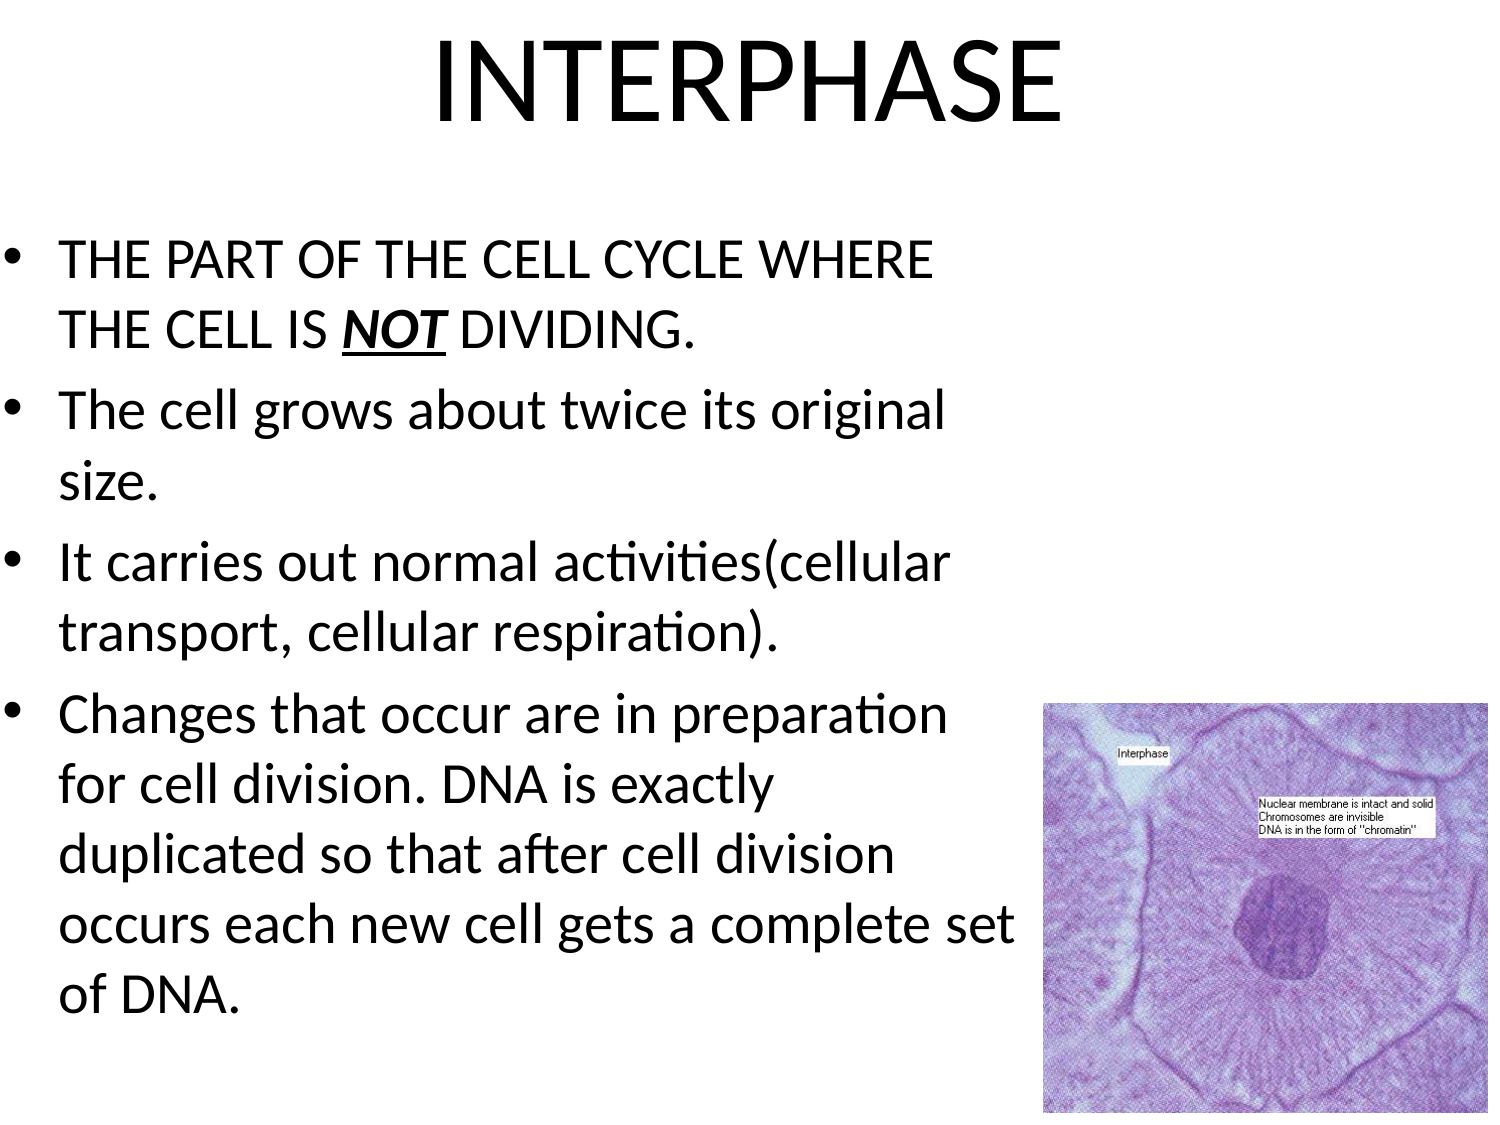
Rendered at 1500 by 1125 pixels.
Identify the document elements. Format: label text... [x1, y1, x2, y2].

list THE PART OF THE CELL CYCLE WHERE THE CELL IS NOT DIVIDING. The cell grows about twice its original size. It carries out normal activities(cellular transport, cellular respiration). Changes that occur are in preparation for cell division. DNA is exactly duplicated so that after cell division occurs each new cell gets a complete set of DNA. [0, 212, 1043, 925]
title INTERPHASE [28, 0, 1469, 181]
picture [1042, 702, 1488, 1113]
